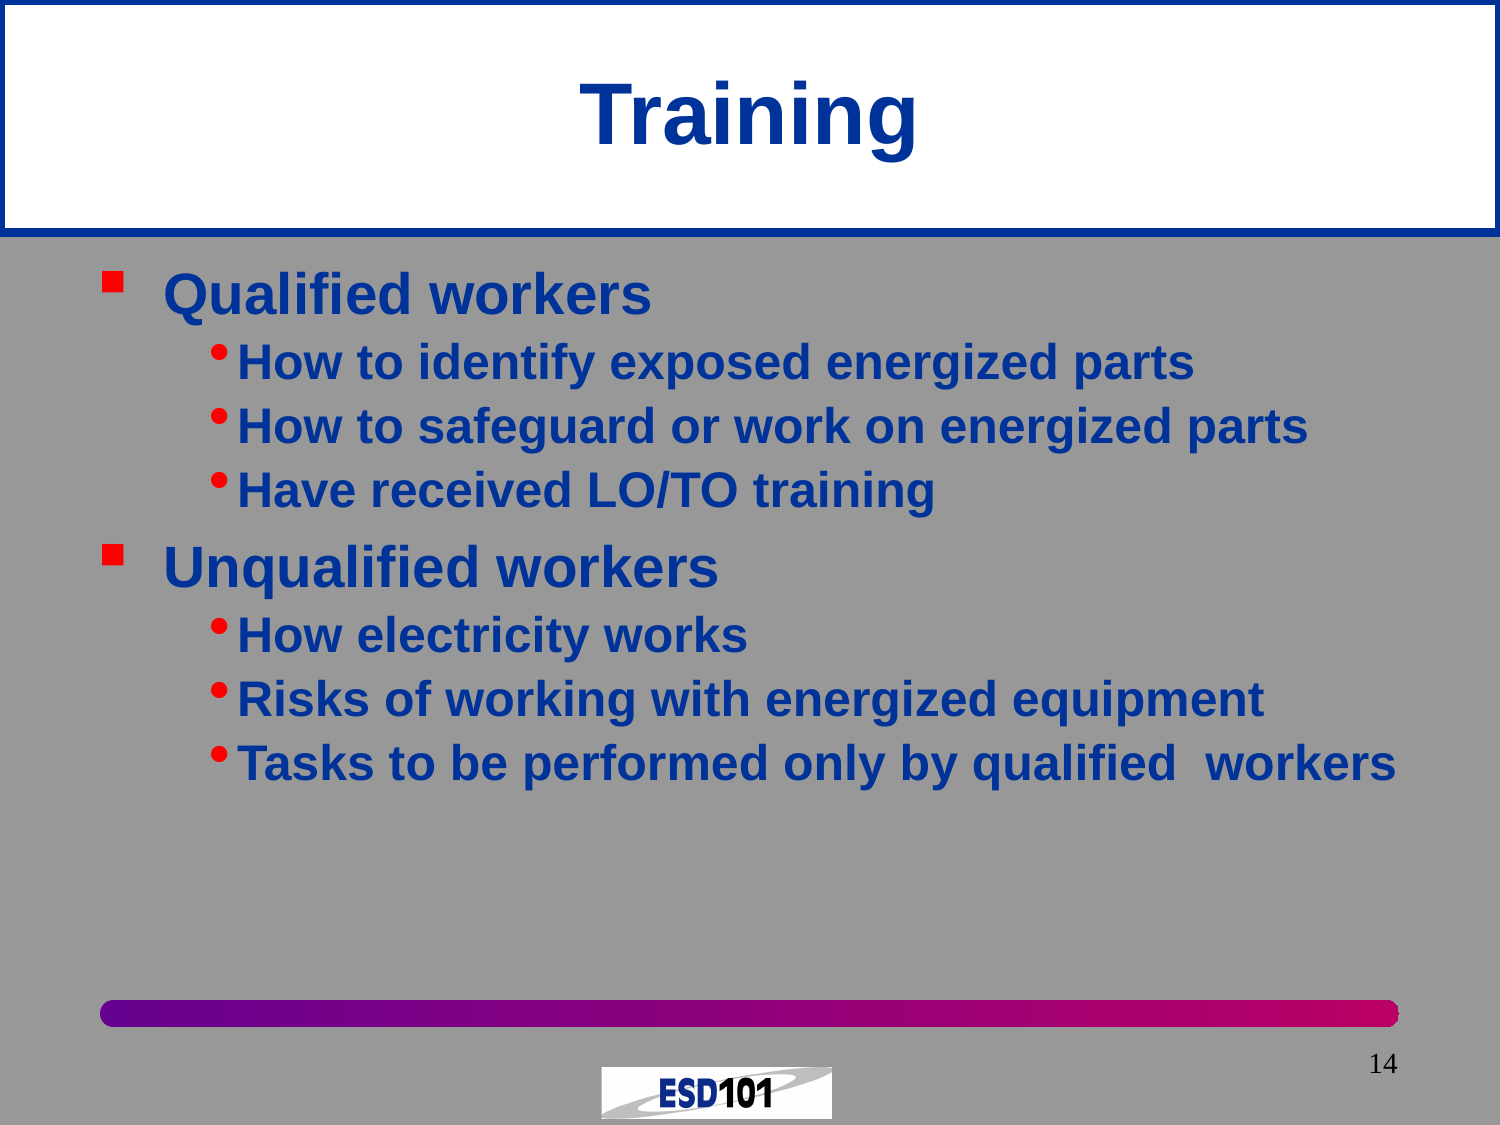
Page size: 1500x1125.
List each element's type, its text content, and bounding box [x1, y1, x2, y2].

slide_number 14 [1100, 1037, 1413, 1113]
list Qualified workers How to identify exposed energized parts How to safeguard or work on energized parts Have received LO/TO training Unqualified workers How electricity works Risks of working with energized equipment Tasks to be performed only by qualified workers [81, 248, 1419, 877]
title Training [0, 0, 1500, 237]
